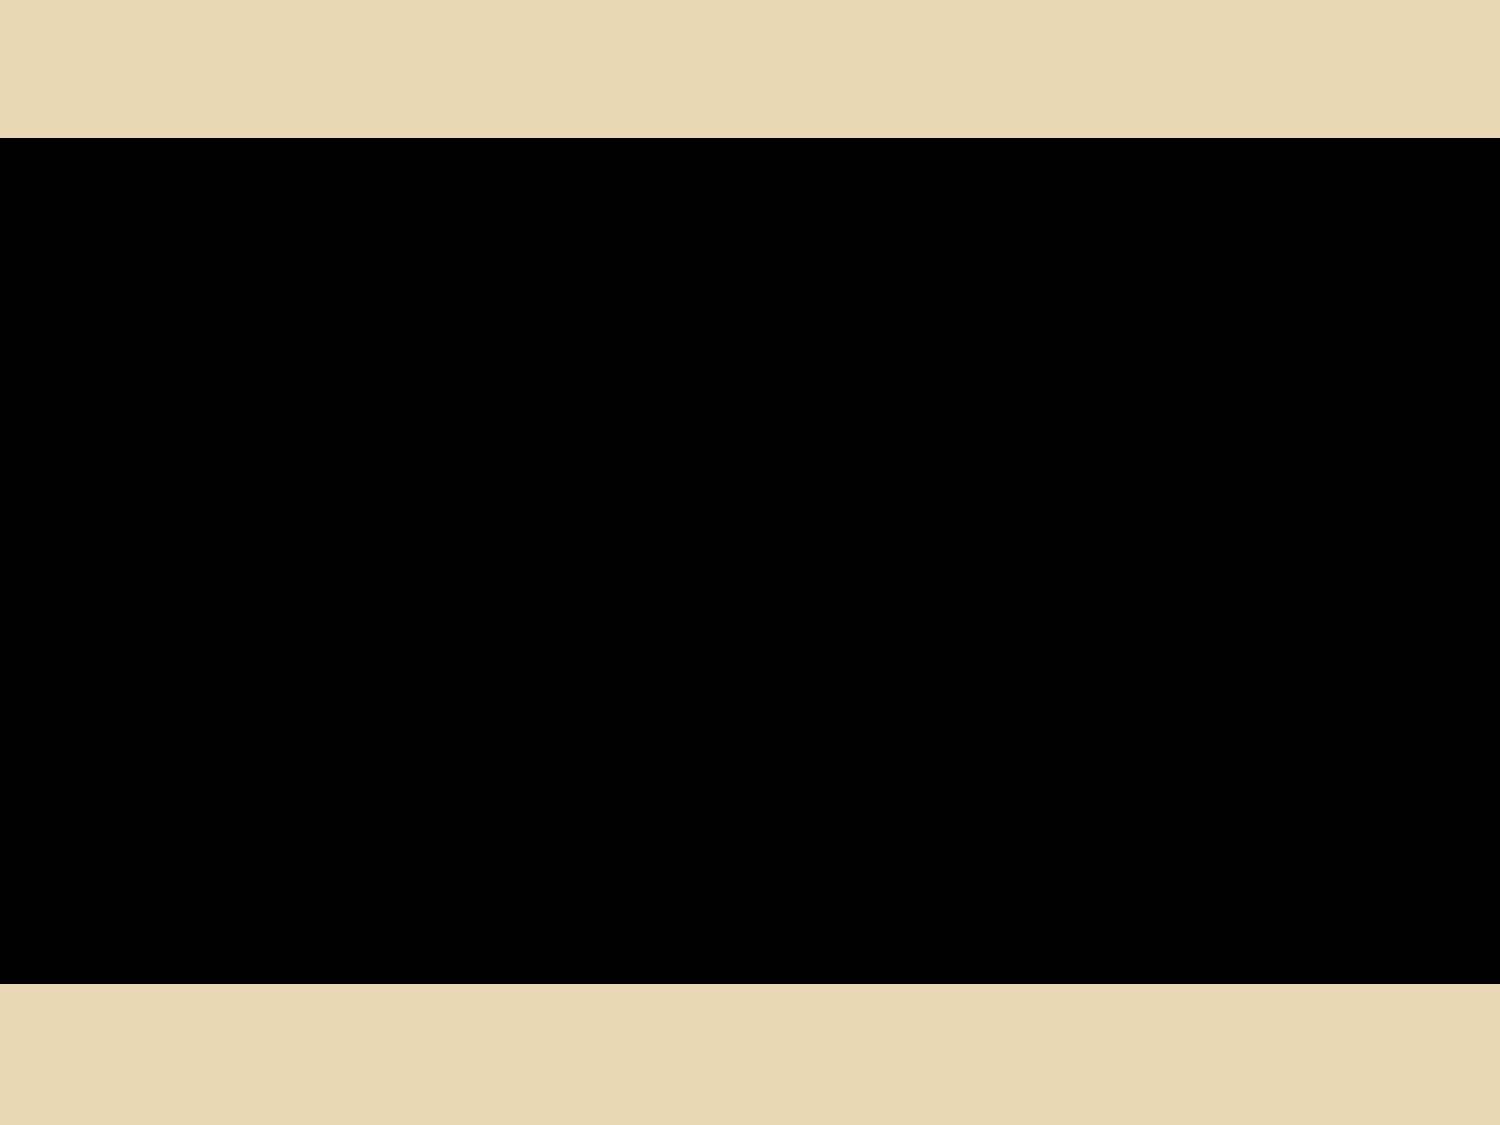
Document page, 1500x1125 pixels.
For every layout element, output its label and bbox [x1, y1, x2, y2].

text_box [0, 137, 1500, 985]
